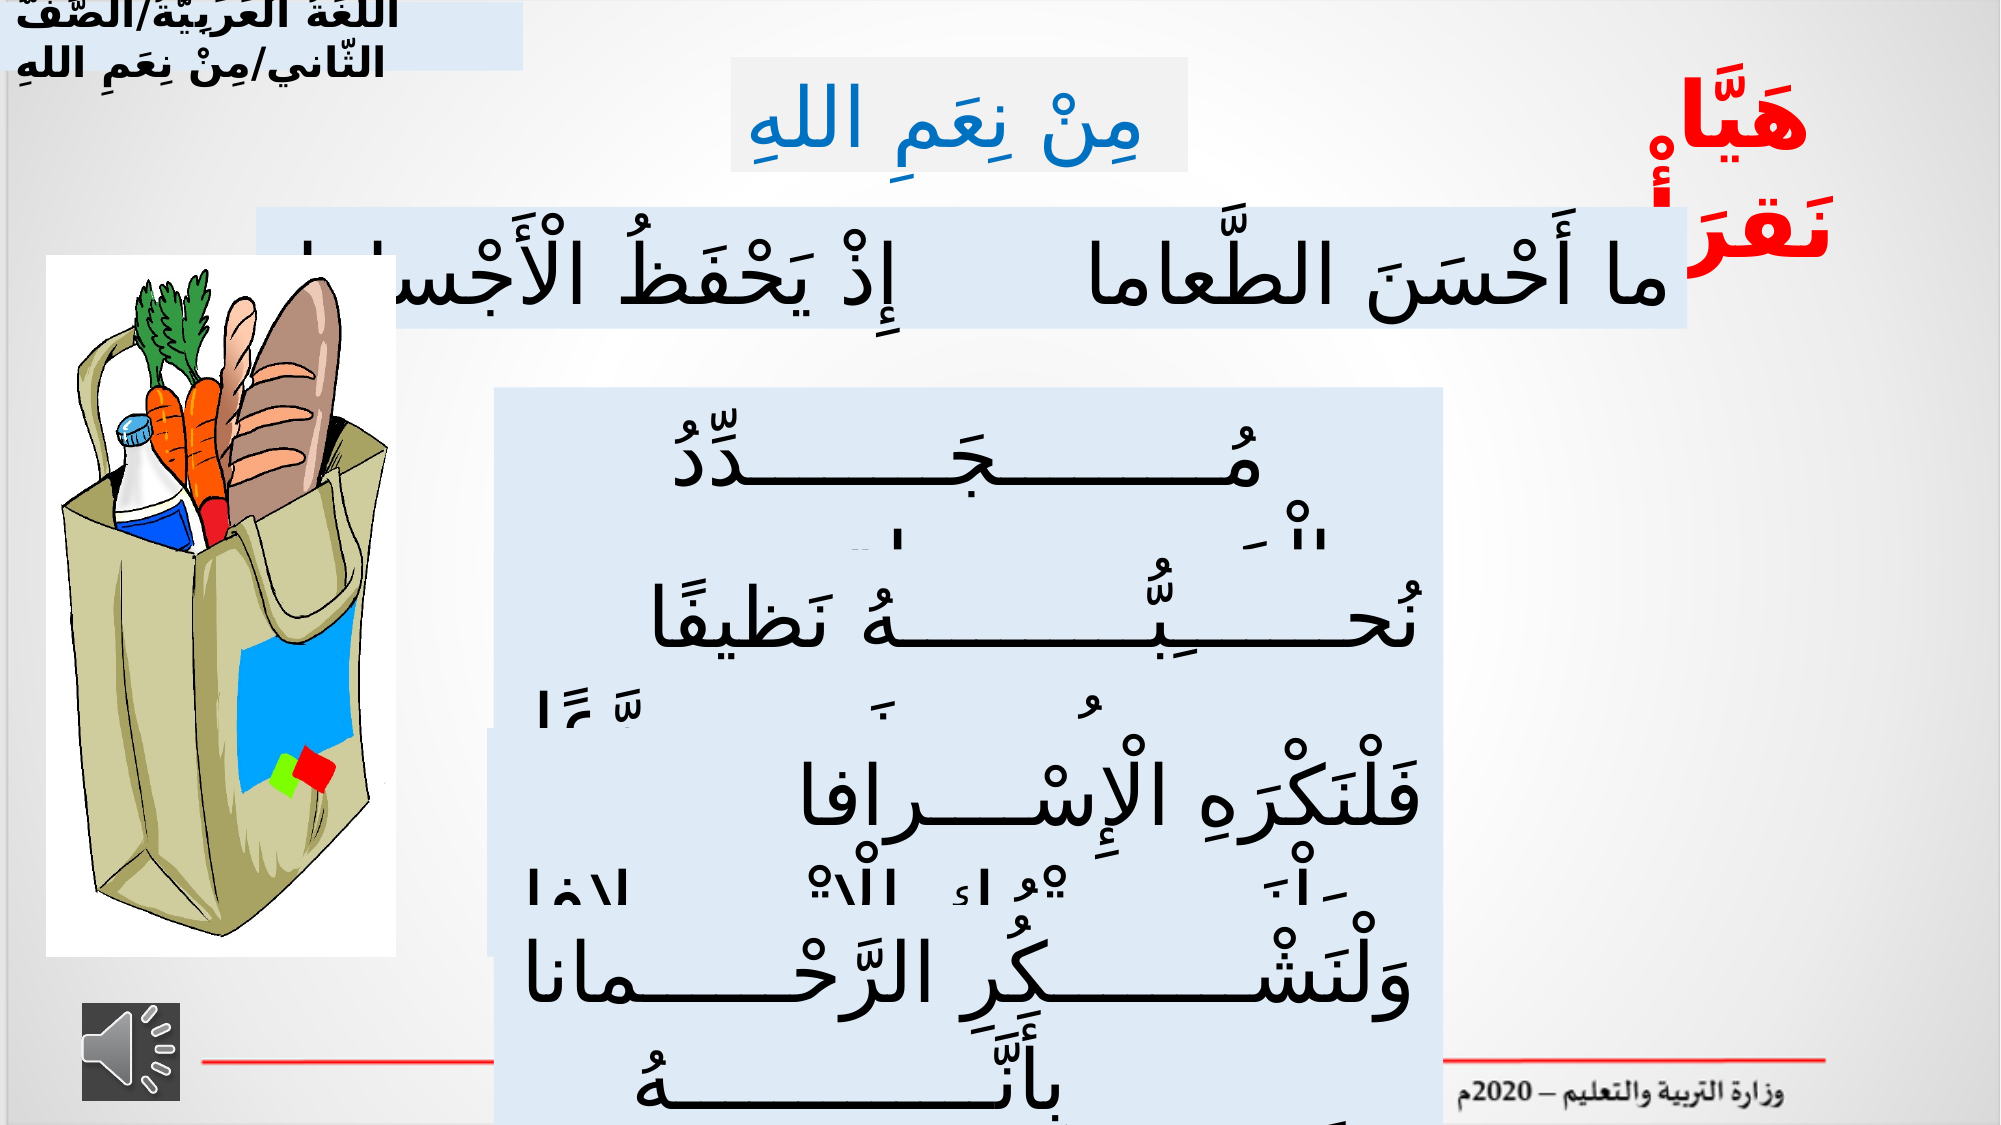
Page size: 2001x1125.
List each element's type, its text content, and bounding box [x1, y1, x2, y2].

text_box اللُّغَةُ الْعَرَبِيَّةُ/الصَّفُّ الثّاني/مِنْ نِعَمِ اللهِ [0, 1, 523, 71]
picture [0, 0, 2001, 1125]
text_box نُحـــــــِبُّــــــــــهُ نَظيفًا مُـــــــنَـــــــــوَّعًا ظَــــــــــــــريفًا [493, 549, 1444, 728]
text_box وَلْنَشْــــــــكُرِ الرَّحْــــــمانا بِأَنَّـــــــــــــهُ أَعْــــــــــــطــــــــــانا [493, 905, 1444, 1125]
text_box مُـــــــــجَــــــــدِّدُ الْحَــــــــــــياةِ لِلطَّيْـــــــــــــرِ وَالنَّــــــــــــــباتِ [493, 387, 1444, 549]
text_box ما أَحْسَنَ الطَّعاما إِذْ يَحْفَظُ الْأَجْساما [255, 206, 1688, 329]
text_box فَلْنَكْرَهِ الْإِسْــــرافا وَلْنَــــــــتْرُكِ الْإِتْـــــــلافا [487, 728, 1444, 957]
text_box مِنْ نِعَمِ اللهِ [730, 57, 1188, 172]
text_box هَيَّا نَقرَأْ [1580, 48, 1909, 283]
